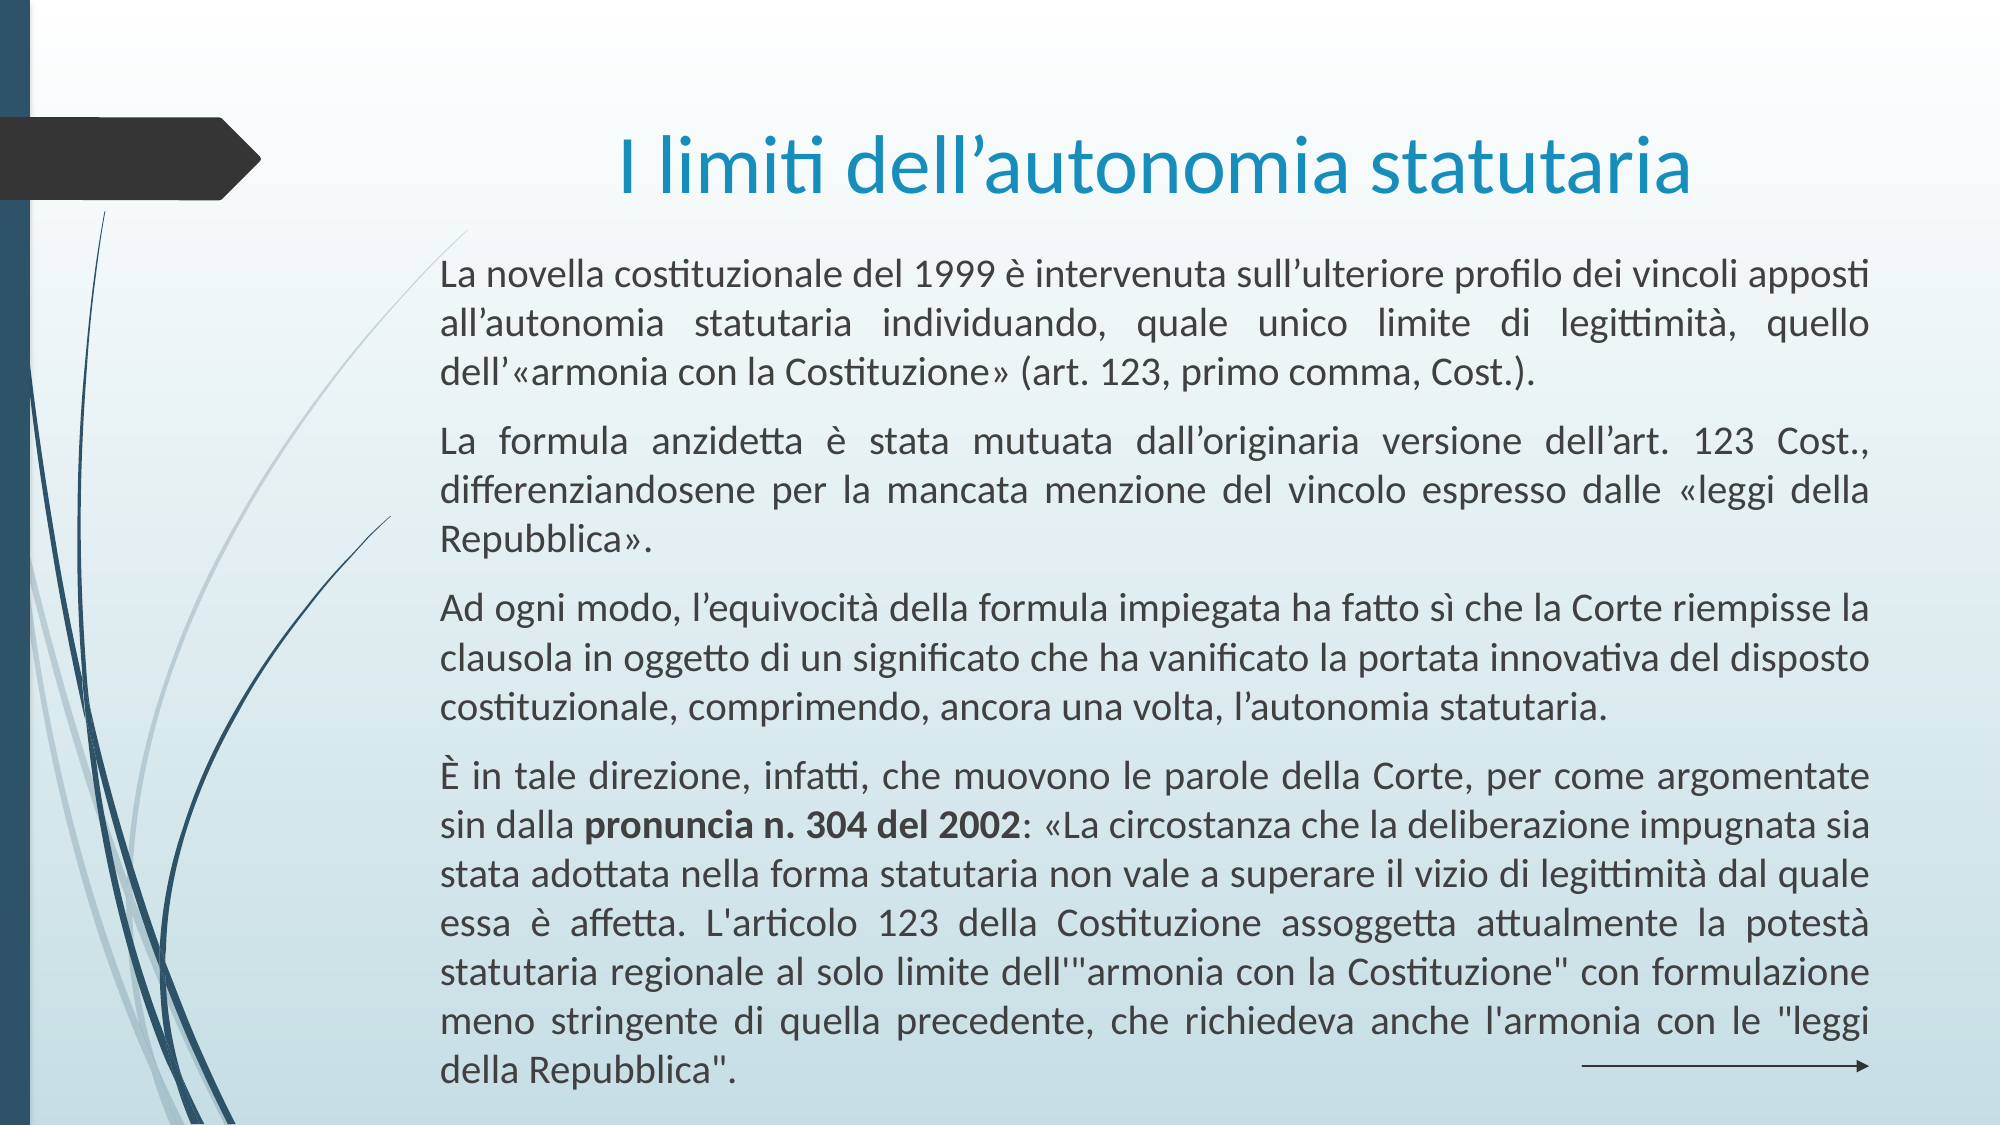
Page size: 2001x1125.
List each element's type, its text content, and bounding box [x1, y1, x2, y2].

title I limiti dell’autonomia statutaria [425, 102, 1888, 238]
list La novella costituzionale del 1999 è intervenuta sull’ulteriore profilo dei vincoli apposti all’autonomia statutaria individuando, quale unico limite di legittimità, quello dell’«armonia con la Costituzione» (art. 123, primo comma, Cost.). La formula anzidetta è stata mutuata dall’originaria versione dell’art. 123 Cost., differenziandosene per la mancata menzione del vincolo espresso dalle «leggi della Repubblica». Ad ogni modo, l’equivocità della formula impiegata ha fatto sì che la Corte riempisse la clausola in oggetto di un significato che ha vanificato la portata innovativa del disposto costituzionale, comprimendo, ancora una volta, l’autonomia statutaria. È in tale direzione, infatti, che muovono le parole della Corte, per come argomentate sin dalla pronuncia n. 304 del 2002: «La circostanza che la deliberazione impugnata sia stata adottata nella forma statutaria non vale a superare il vizio di legittimità dal quale essa è affetta. L'articolo 123 della Costituzione assoggetta attualmente la potestà statutaria regionale al solo limite dell'"armonia con la Costituzione" con formulazione meno stringente di quella precedente, che richiedeva anche l'armonia con le "leggi della Repubblica". [424, 238, 1888, 1107]
